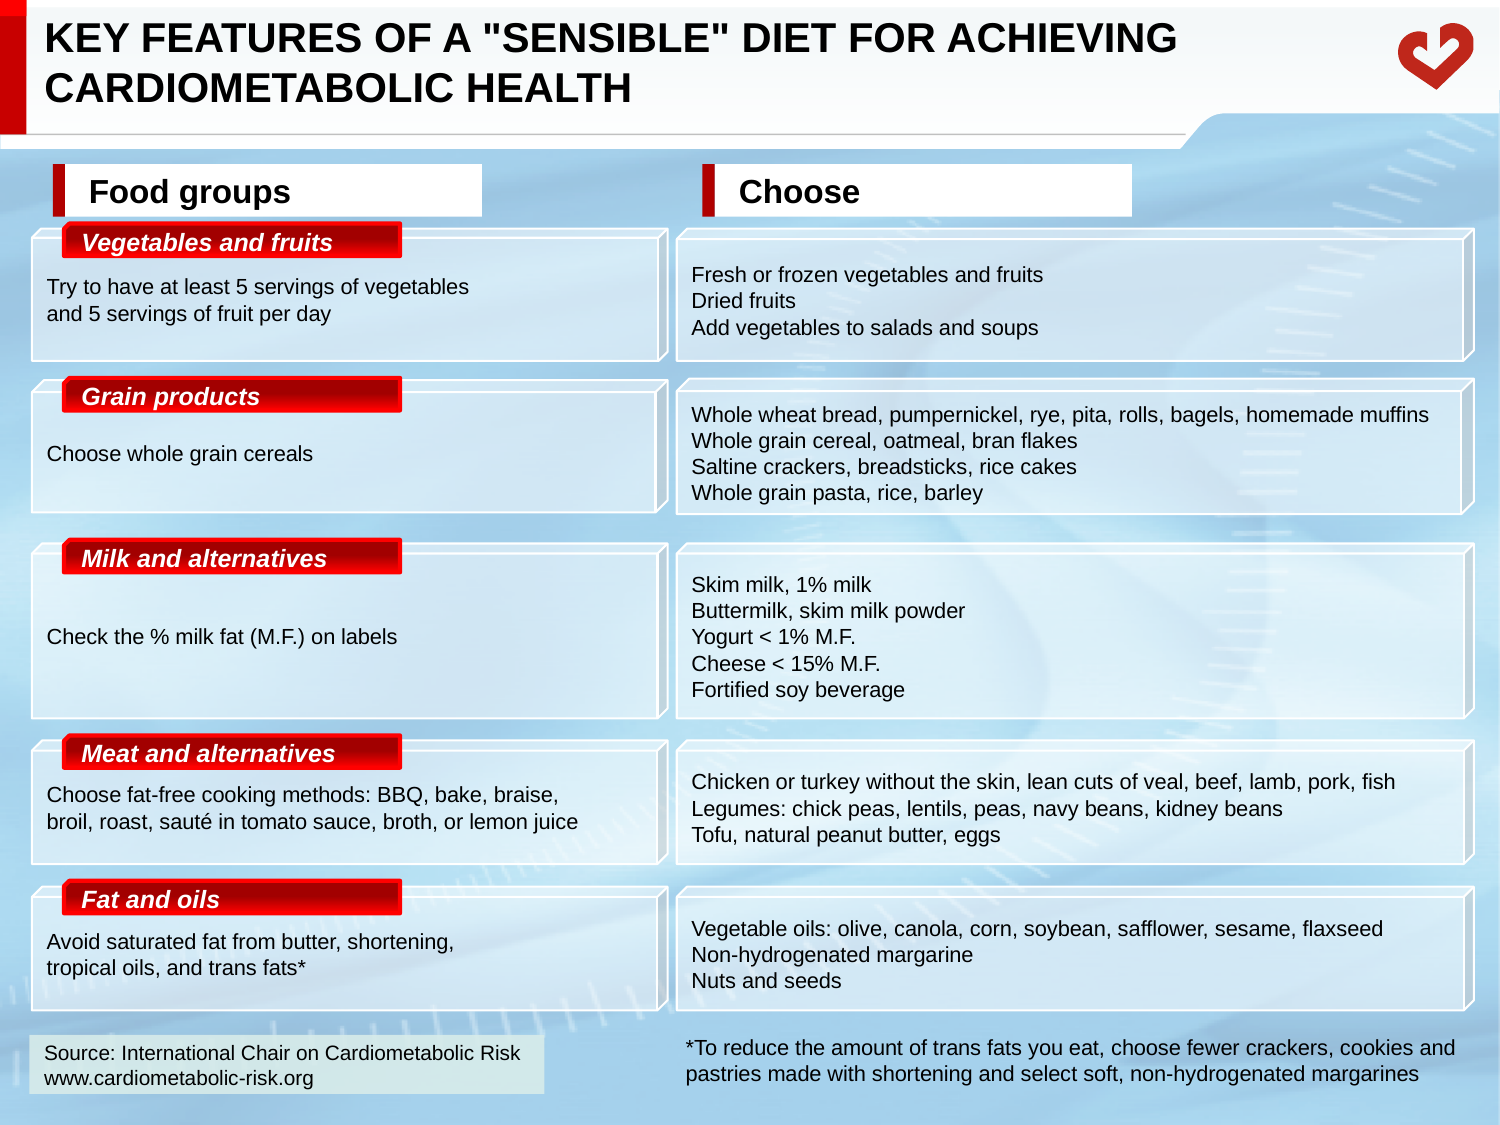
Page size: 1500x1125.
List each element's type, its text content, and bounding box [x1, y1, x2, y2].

title KEY FEATURES OF A "SENSIBLE" DIET FOR ACHIEVING CARDIOMETABOLIC HEALTH [29, 3, 1388, 120]
text_box Avoid saturated fat from butter, shortening, tropical oils, and trans fats* [29, 884, 670, 1013]
text_box Skim milk, 1% milk Buttermilk, skim milk powder Yogurt < 1% M.F. Cheese < 15% M.F. Fortified soy beverage [674, 541, 1476, 721]
text_box Try to have at least 5 servings of vegetables and 5 servings of fruit per day [29, 226, 670, 363]
text_box Choose whole grain cereals [29, 378, 670, 515]
text_box Check the % milk fat (M.F.) on labels [29, 541, 670, 721]
text_box Whole wheat bread, pumpernickel, rye, pita, rolls, bagels, homemade muffins Whole grain cereal, oatmeal, bran flakes Saltine crackers, breadsticks, rice cakes Whole grain pasta, rice, barley [674, 376, 1476, 517]
text_box Vegetable oils: olive, canola, corn, soybean, safflower, sesame, flaxseed Non-hydrogenated margarine Nuts and seeds [674, 884, 1476, 1013]
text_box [702, 163, 1133, 217]
text_box Choose fat-free cooking methods: BBQ, bake, braise, broil, roast, sauté in tomato sauce, broth, or lemon juice [29, 738, 670, 867]
text_box Milk and alternatives [61, 537, 403, 575]
text_box Fresh or frozen vegetables and fruits Dried fruits Add vegetables to salads and soups [674, 226, 1476, 363]
picture [0, 114, 1500, 1125]
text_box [52, 163, 483, 217]
text_box Meat and alternatives [61, 733, 403, 770]
text_box Vegetables and fruits [61, 225, 403, 259]
text_box Chicken or turkey without the skin, lean cuts of veal, beef, lamb, pork, fish Legumes: chick peas, lentils, peas, navy beans, kidney beans Tofu, natural peanut butter, eggs [674, 738, 1476, 867]
text_box Fat and oils [61, 878, 403, 916]
text_box *To reduce the amount of trans fats you eat, choose fewer crackers, cookies and pastries made with shortening and select soft, non-hydrogenated margarines [670, 1026, 1488, 1094]
text_box Grain products [61, 375, 403, 413]
